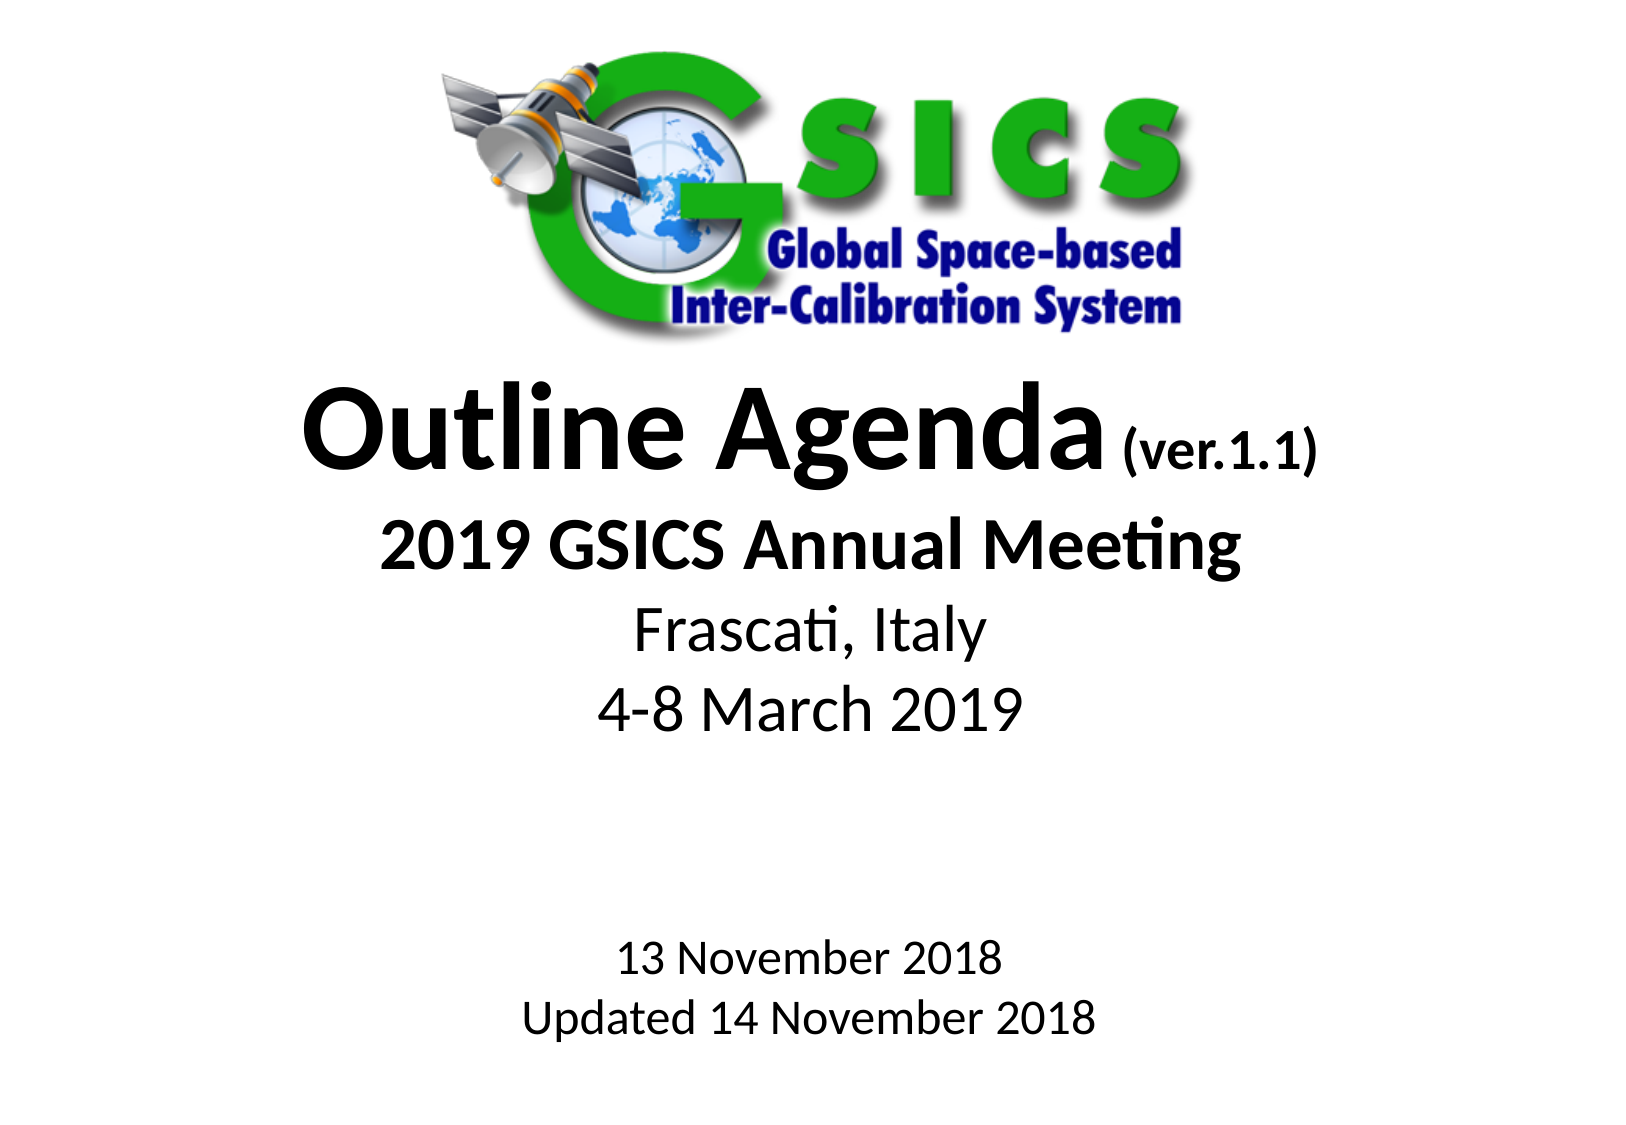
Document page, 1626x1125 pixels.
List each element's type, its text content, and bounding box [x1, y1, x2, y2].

picture [421, 60, 1204, 348]
text_box 13 November 2018 Updated 14 November 2018 [283, 917, 1334, 1053]
text_box Special Issue of the IEEE TGRS on “Inter-Calibration of Satellite Instruments”: [330, 15, 1295, 60]
title Outline Agenda (ver.1.1) 2019 GSICS Annual Meeting Frascati, Italy 4-8 March 2019 [120, 364, 1502, 724]
